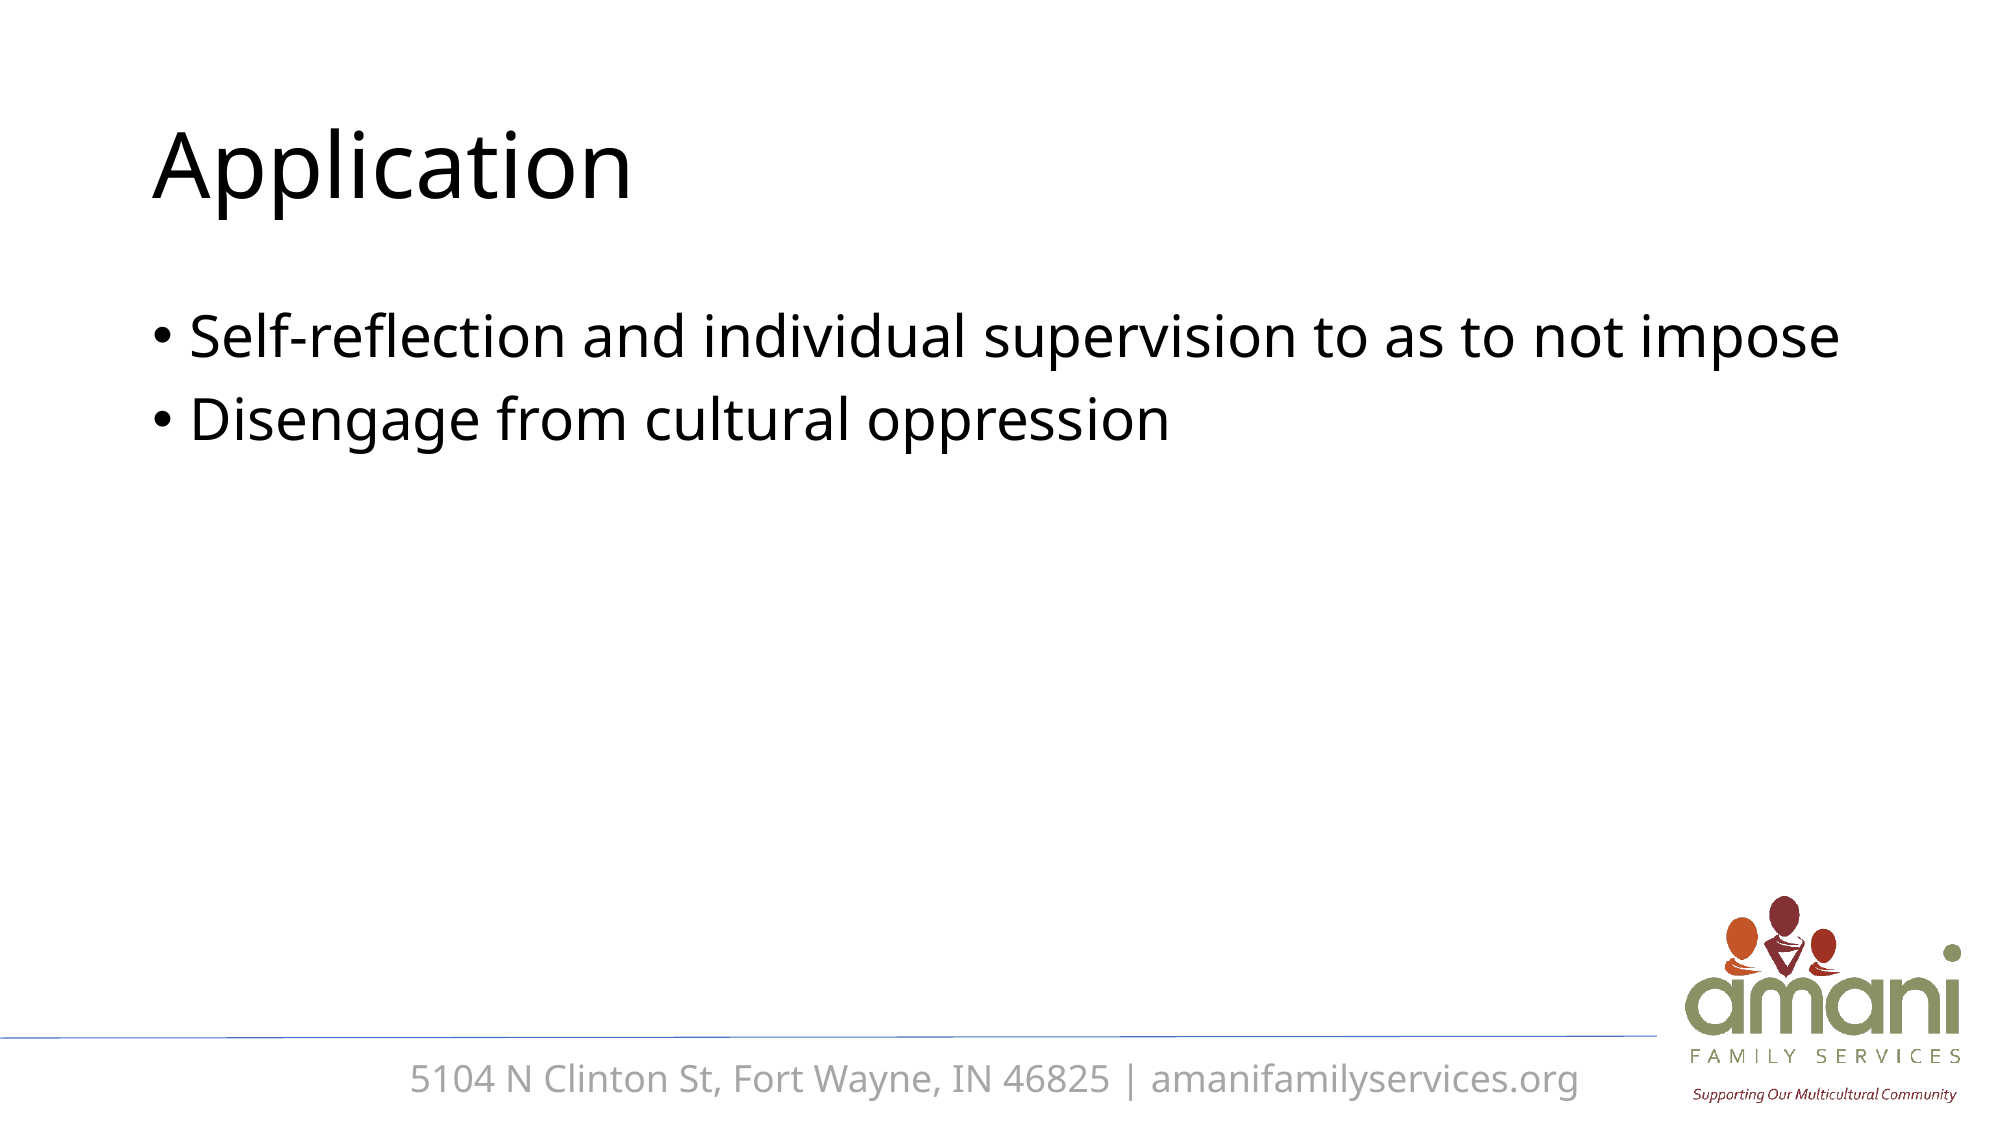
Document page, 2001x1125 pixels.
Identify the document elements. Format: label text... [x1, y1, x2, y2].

text_box 5104 N Clinton St, Fort Wayne, IN 46825 | amanifamilyservices.org [363, 1047, 1637, 1107]
title Application [137, 59, 1863, 278]
picture [1685, 896, 1961, 1103]
list Self-reflection and individual supervision to as to not impose Disengage from cultural oppression [137, 299, 1863, 1014]
